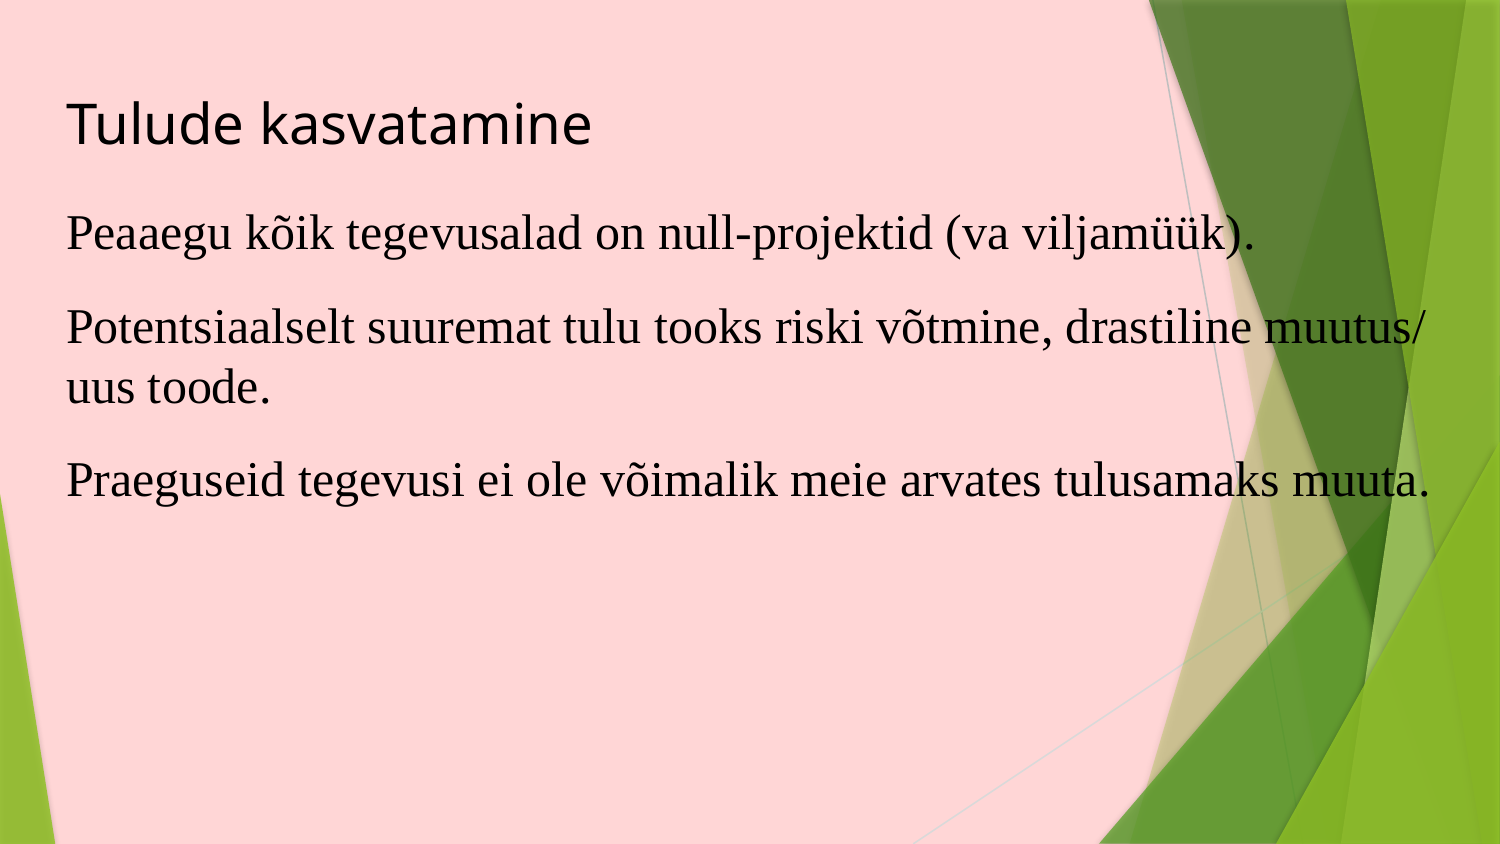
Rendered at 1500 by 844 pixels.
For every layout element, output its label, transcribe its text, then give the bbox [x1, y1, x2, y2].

title Tulude kasvatamine [51, 72, 1449, 167]
list Peaaegu kõik tegevusalad on null-projektid (va viljamüük). Potentsiaalselt suuremat tulu tooks riski võtmine, drastiline muutus/ uus toode. Praeguseid tegevusi ei ole võimalik meie arvates tulusamaks muuta. [51, 185, 1449, 746]
